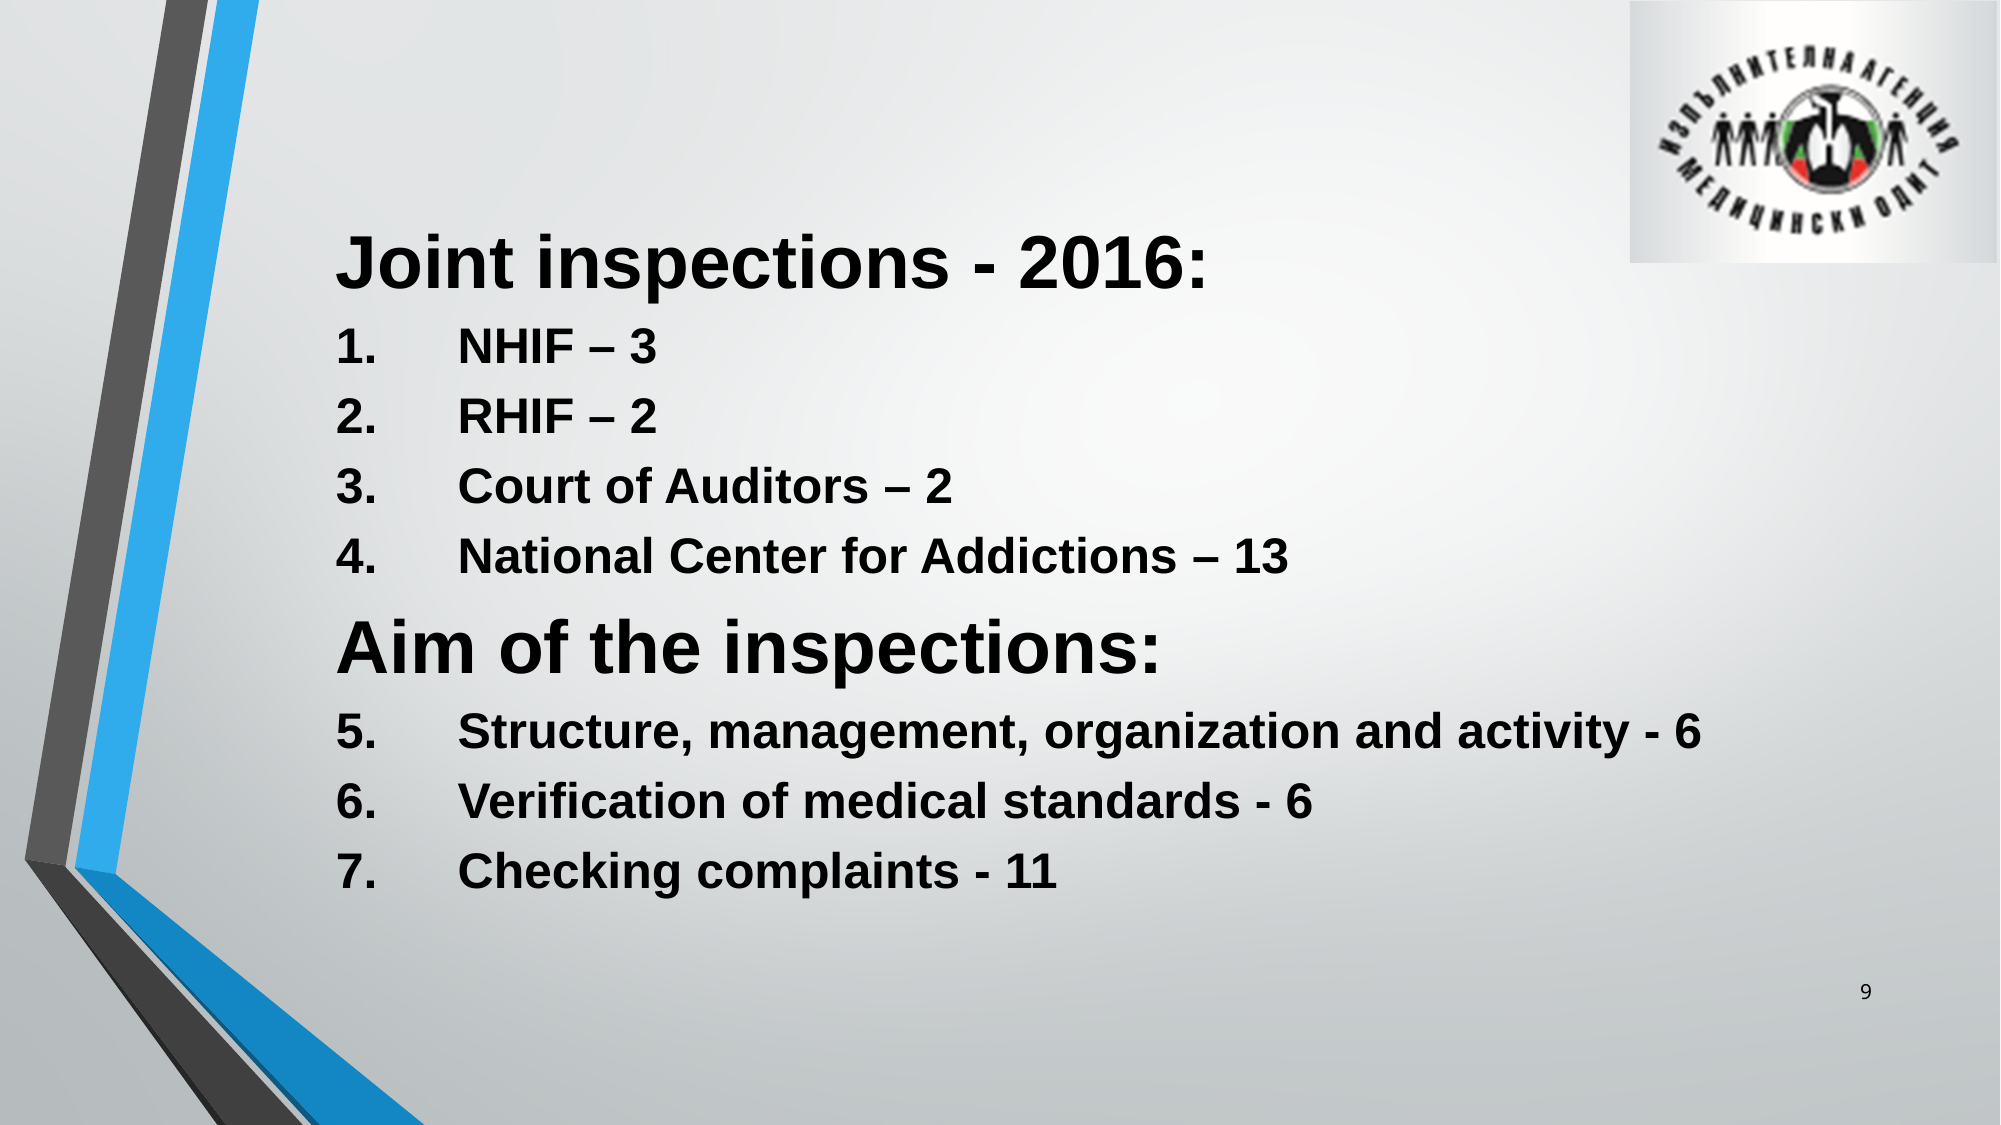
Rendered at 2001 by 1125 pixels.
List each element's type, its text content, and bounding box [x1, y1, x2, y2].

list Joint inspections - 2016: NHIF – 3 RHIF – 2 Court of Auditors – 2 National Center for Addictions – 13 Aim of the inspections: Structure, management, organization and activity - 6 Verification of medical standards - 6 Checking complaints - 11 [275, 312, 2000, 695]
picture [1629, 1, 1998, 264]
slide_number 9 [1796, 962, 1887, 1023]
